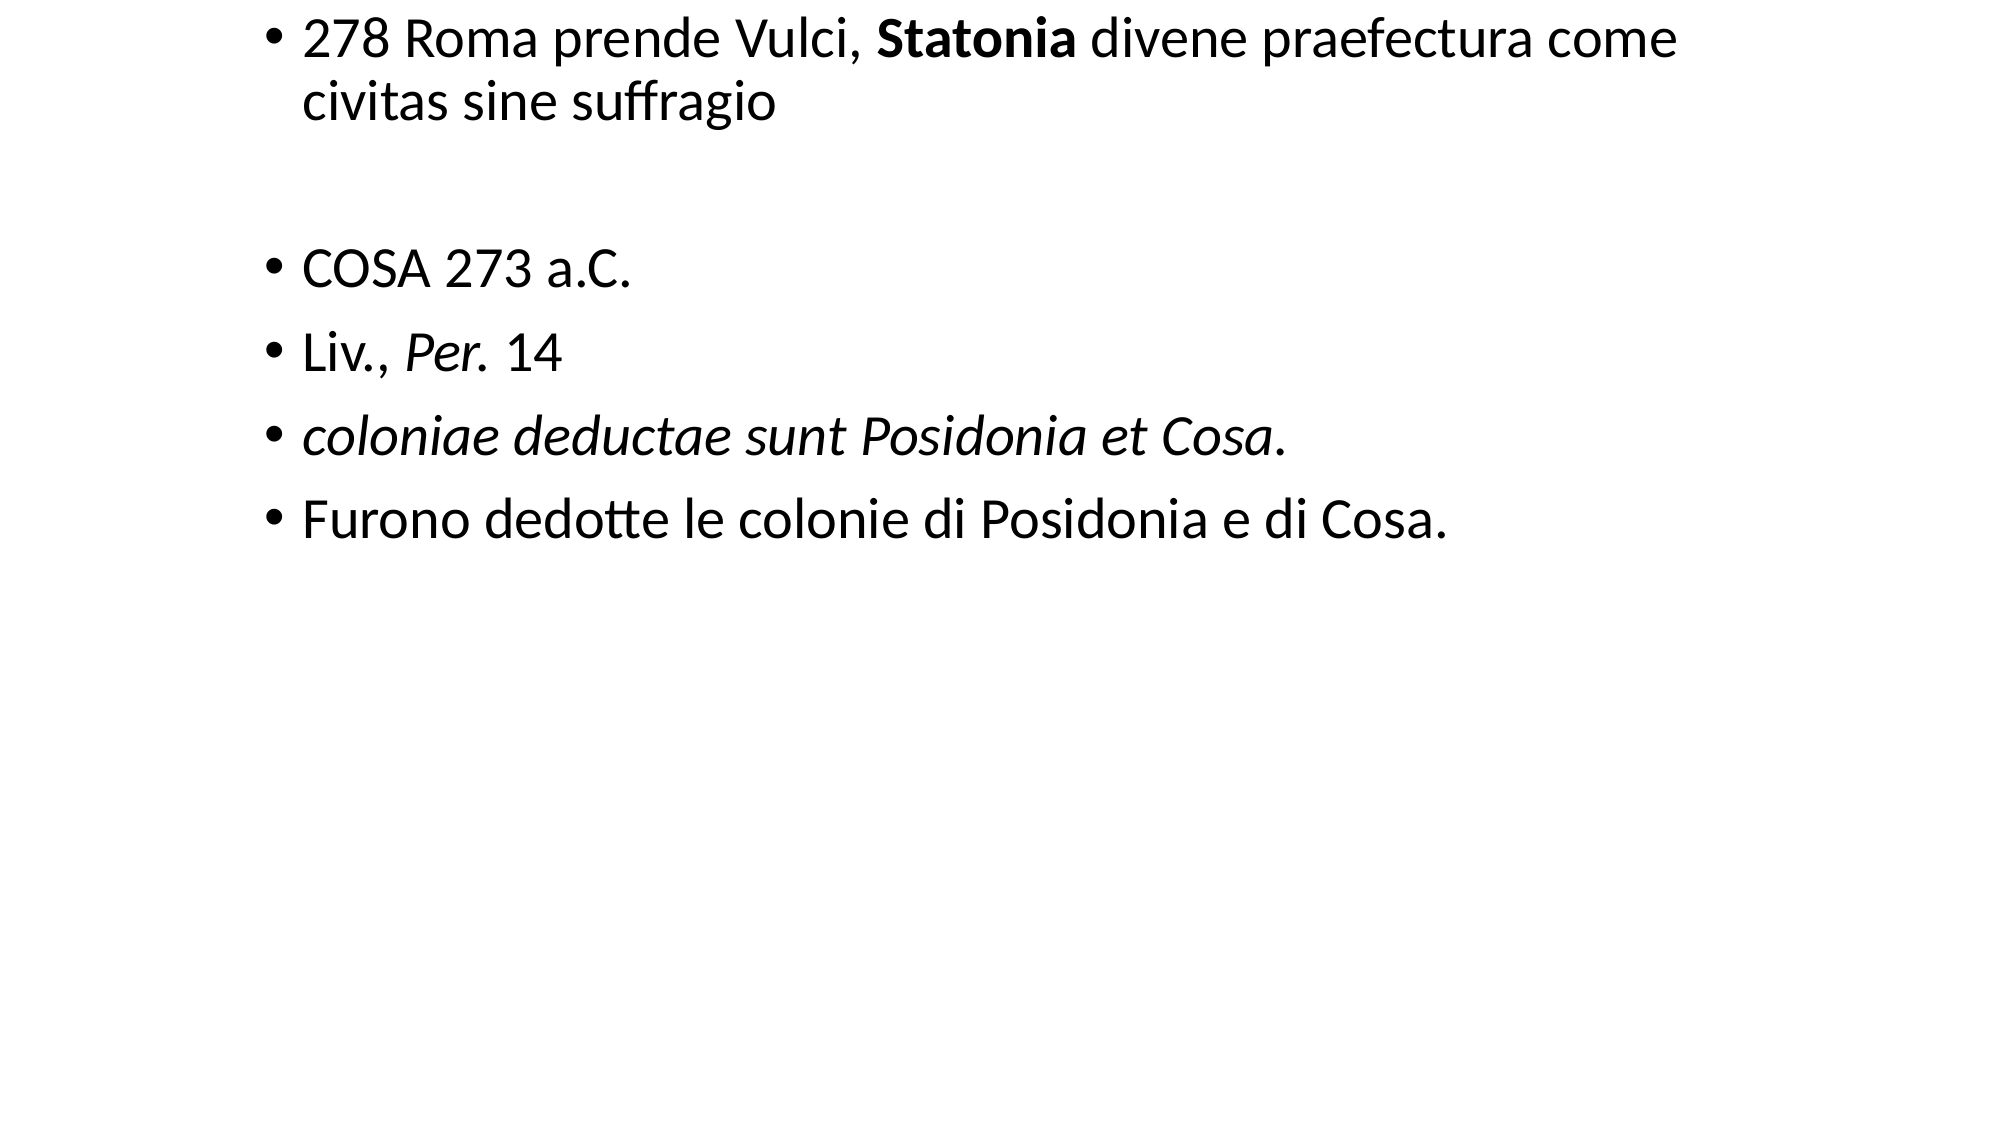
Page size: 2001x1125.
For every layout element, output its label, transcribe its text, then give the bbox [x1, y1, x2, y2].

list 278 Roma prende Vulci, Statonia divene praefectura come civitas sine suffragio COSA 273 a.C. Liv., Per. 14 coloniae deductae sunt Posidonia et Cosa. Furono dedotte le colonie di Posidonia e di Cosa. [249, 0, 1750, 1125]
